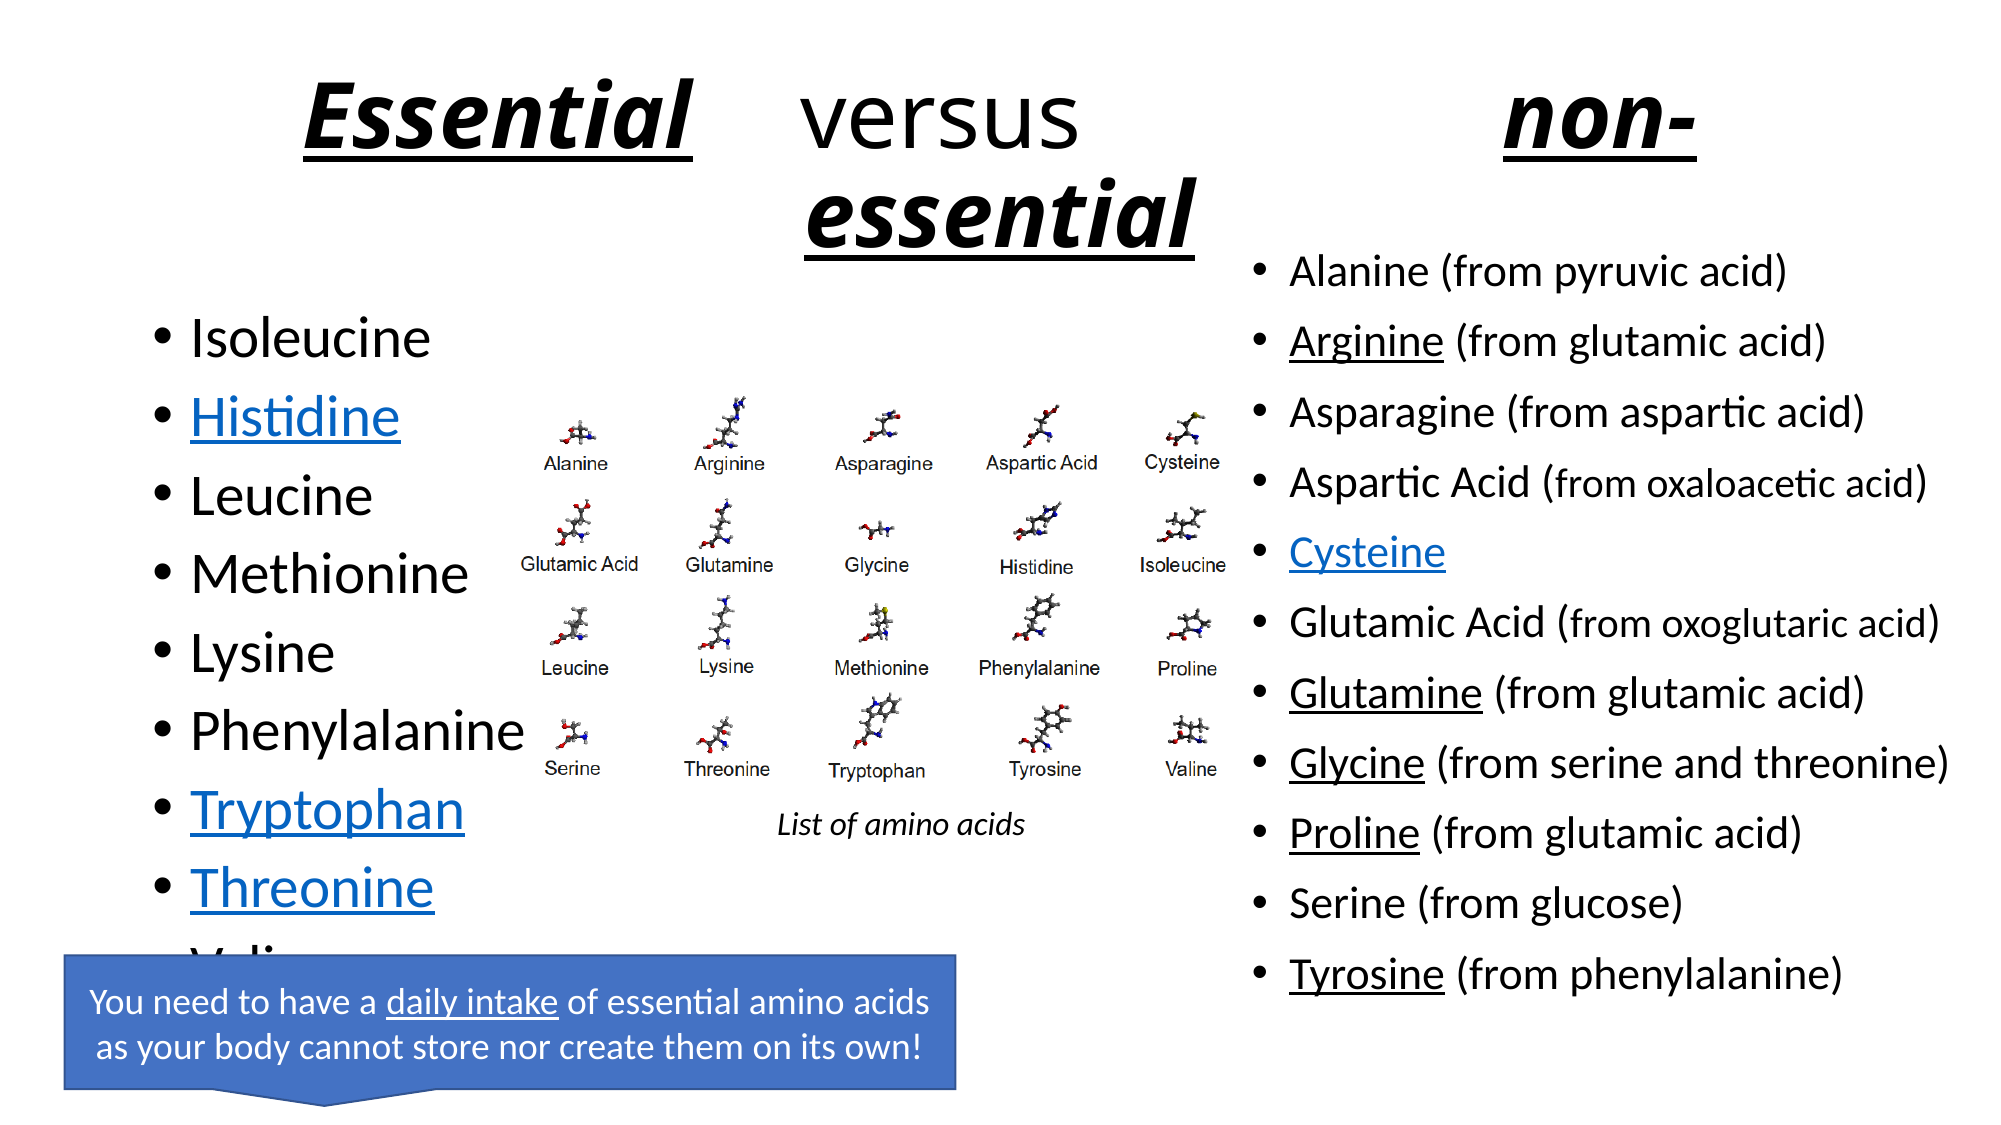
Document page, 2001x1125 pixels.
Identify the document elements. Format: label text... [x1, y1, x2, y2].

title Essential versus non-essential [137, 59, 1863, 278]
list Alanine (from pyruvic acid) Arginine (from glutamic acid) Asparagine (from aspartic acid) Aspartic Acid (from oxaloacetic acid) Cysteine Glutamic Acid (from oxoglutaric acid) Glutamine (from glutamic acid) Glycine (from serine and threonine) Proline (from glutamic acid) Serine (from glucose) Tyrosine (from phenylalanine) [1236, 239, 1967, 1066]
text_box You need to have a daily intake of essential amino acids as your body cannot store nor create them on its own! [63, 954, 957, 1107]
list Isoleucine Histidine Leucine Methionine Lysine Phenylalanine Tryptophan Threonine Valine [137, 299, 567, 954]
picture [507, 380, 1237, 795]
text_box List of amino acids [634, 795, 1169, 850]
